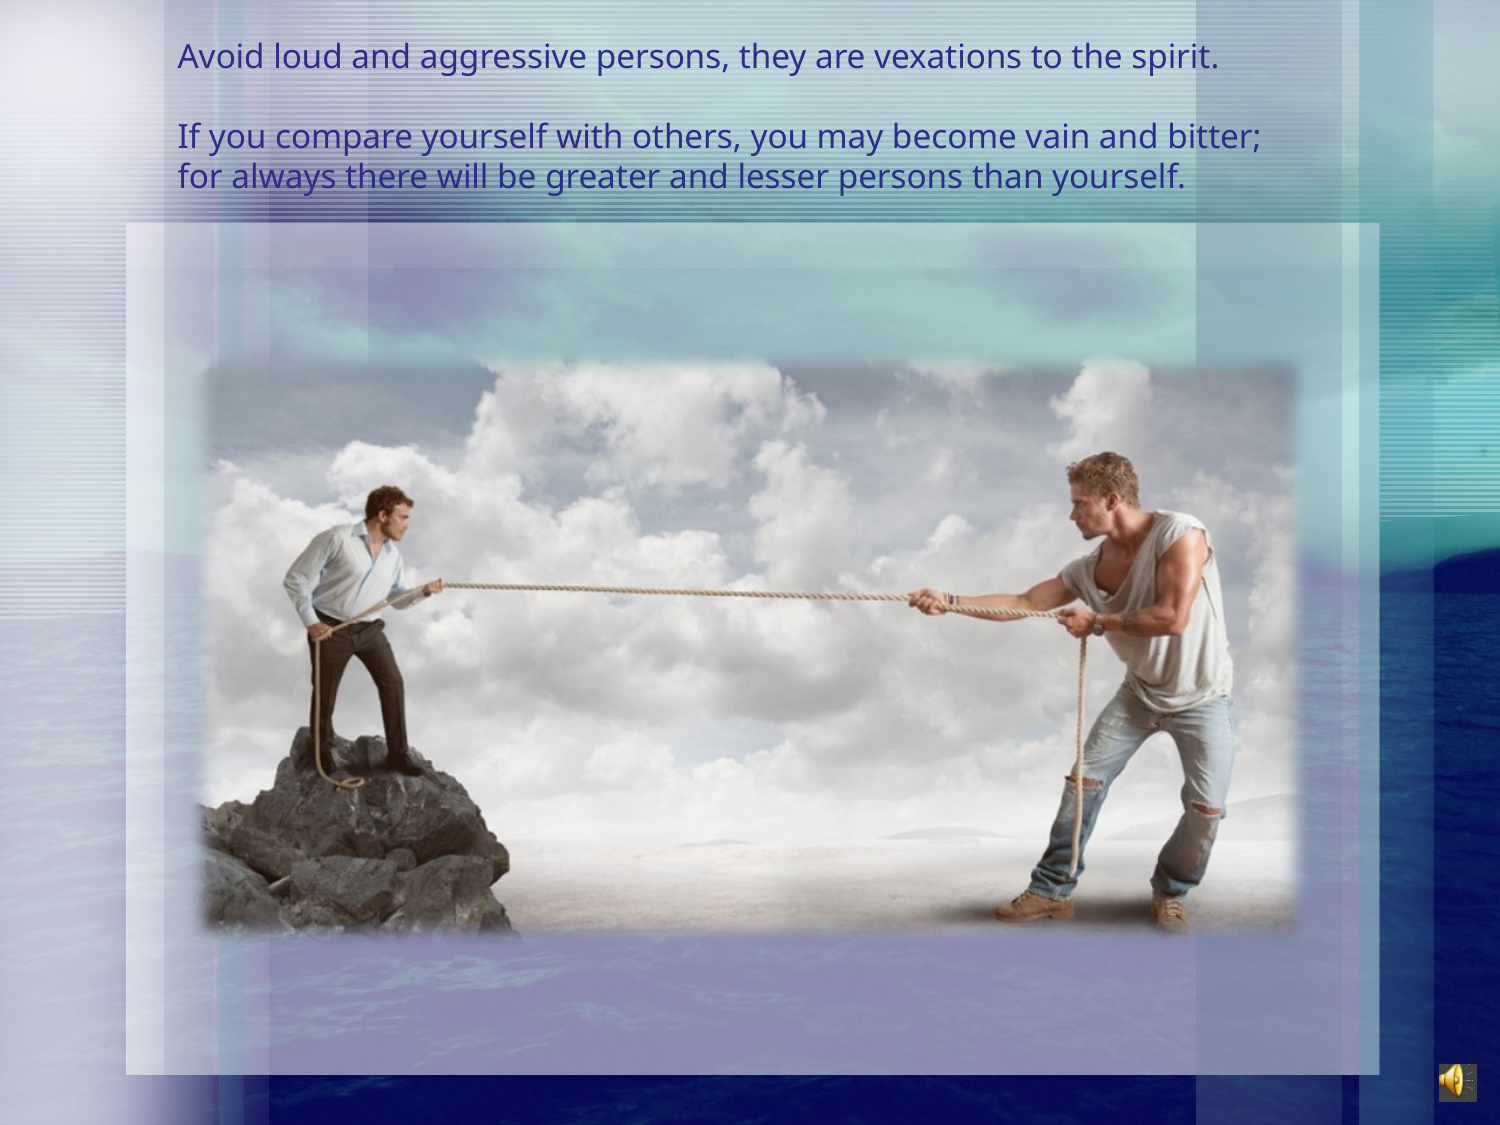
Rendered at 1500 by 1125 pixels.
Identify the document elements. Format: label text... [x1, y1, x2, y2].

picture [0, 0, 1500, 1125]
title Avoid loud and aggressive persons, they are vexations to the spirit. If you compare yourself with others, you may become vain and bitter; for always there will be greater and lesser persons than yourself. [162, 24, 1438, 206]
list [187, 347, 1313, 951]
